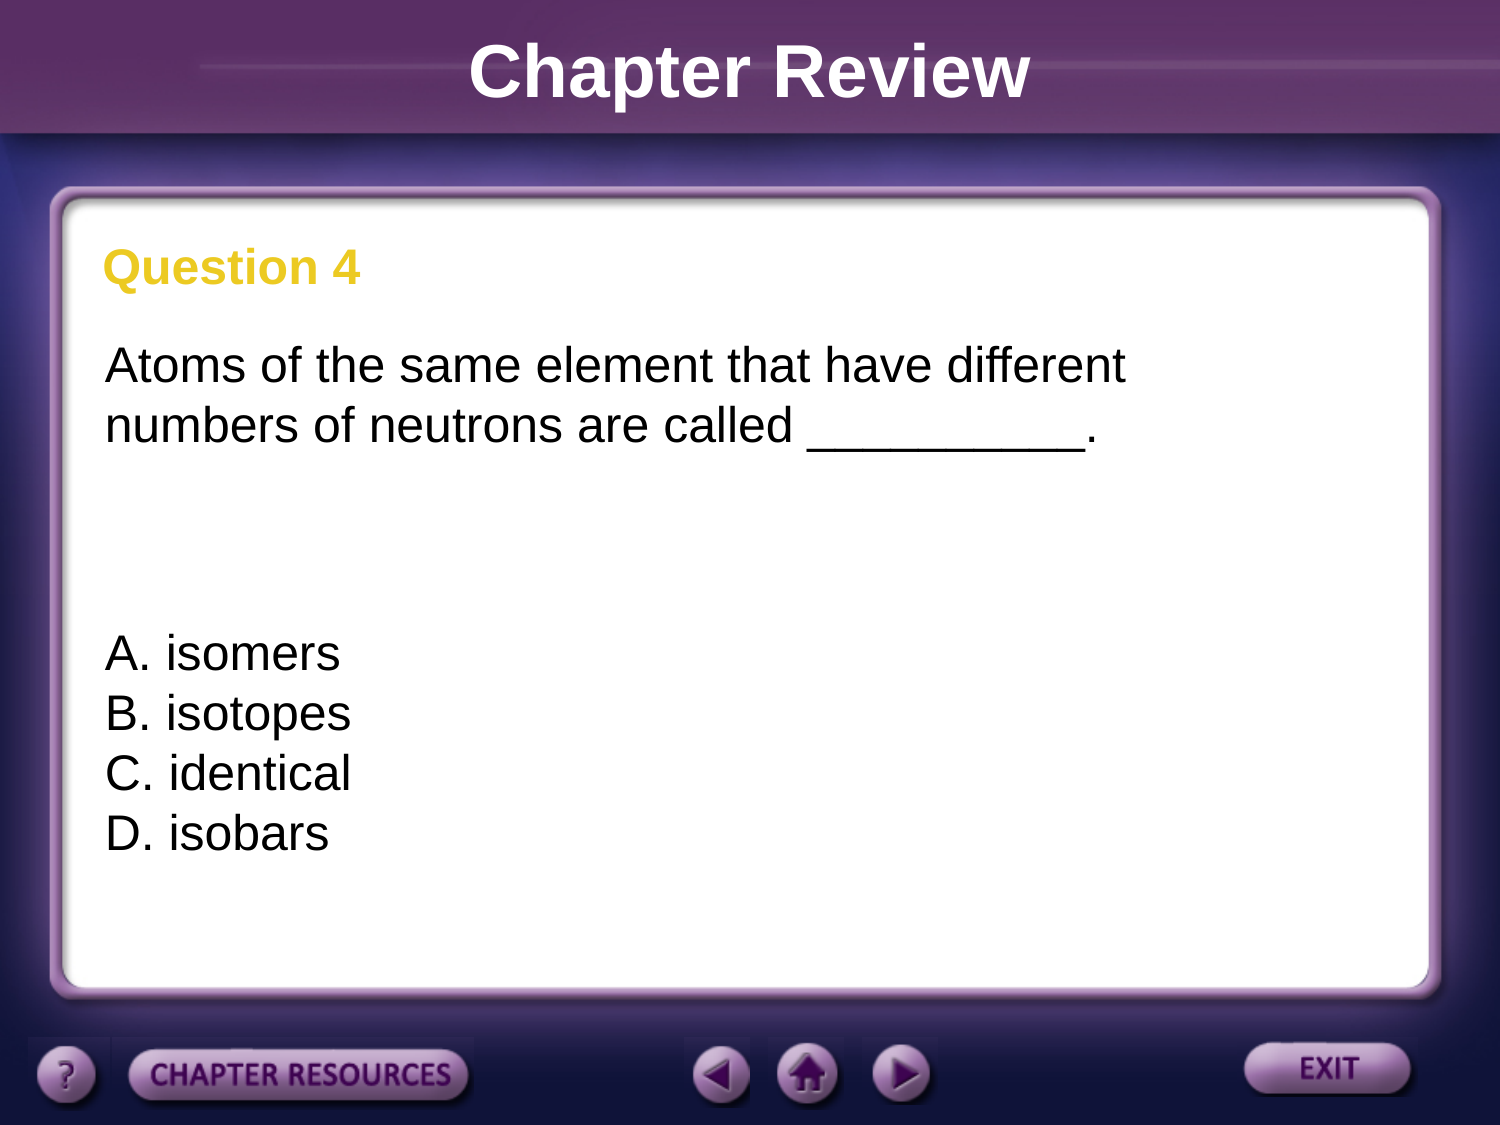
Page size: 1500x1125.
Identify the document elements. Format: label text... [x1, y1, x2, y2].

text_box A. isomers B. isotopes C. identical D. isobars [90, 613, 1326, 869]
text_box Question 4 [87, 234, 376, 304]
text_box Chapter Review [137, 10, 1363, 124]
picture [0, 0, 1500, 1125]
text_box Atoms of the same element that have different numbers of neutrons are called __________. [90, 325, 1326, 460]
